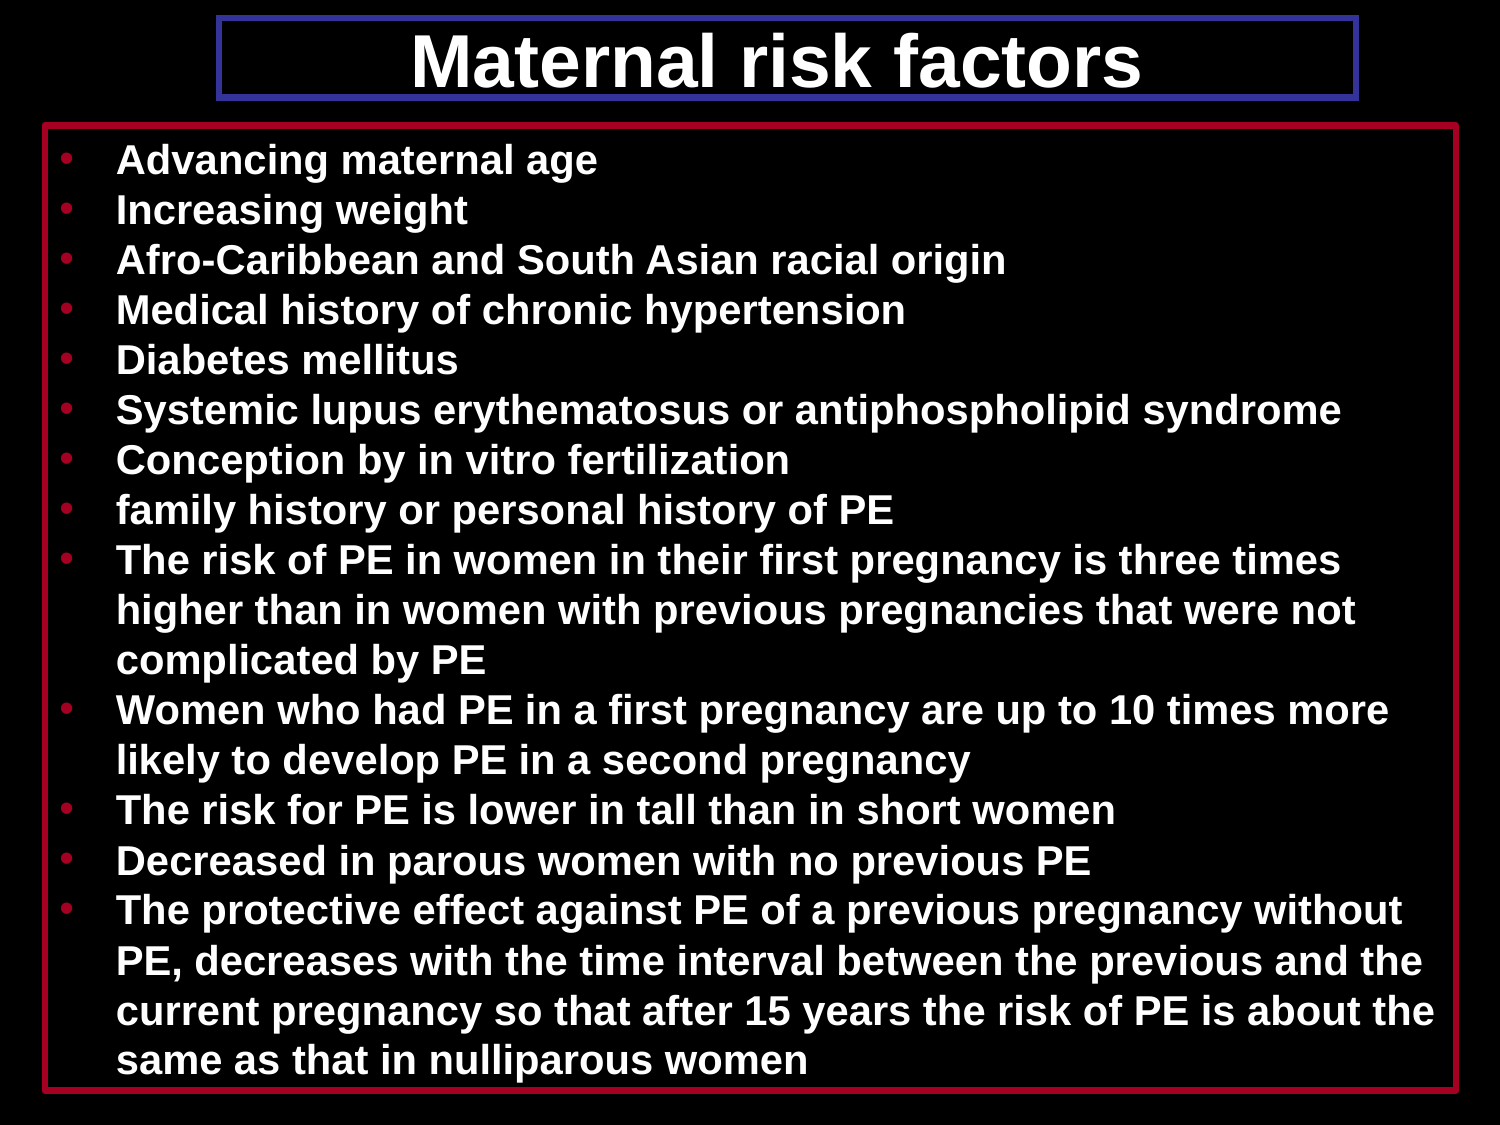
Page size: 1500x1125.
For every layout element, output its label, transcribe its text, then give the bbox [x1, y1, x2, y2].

title Maternal risk factors [216, 15, 1359, 101]
text_box Advancing maternal age Increasing weight Afro-Caribbean and South Asian racial origin Medical history of chronic hypertension Diabetes mellitus Systemic lupus erythematosus or antiphospholipid syndrome Conception by in vitro fertilization family history or personal history of PE The risk of PE in women in their first pregnancy is three times higher than in women with previous pregnancies that were not complicated by PE Women who had PE in a first pregnancy are up to 10 times more likely to develop PE in a second pregnancy The risk for PE is lower in tall than in short women Decreased in parous women with no previous PE The protective effect against PE of a previous pregnancy without PE, decreases with the time interval between the previous and the current pregnancy so that after 15 years the risk of PE is about the same as that in nulliparous women [44, 125, 1456, 1091]
